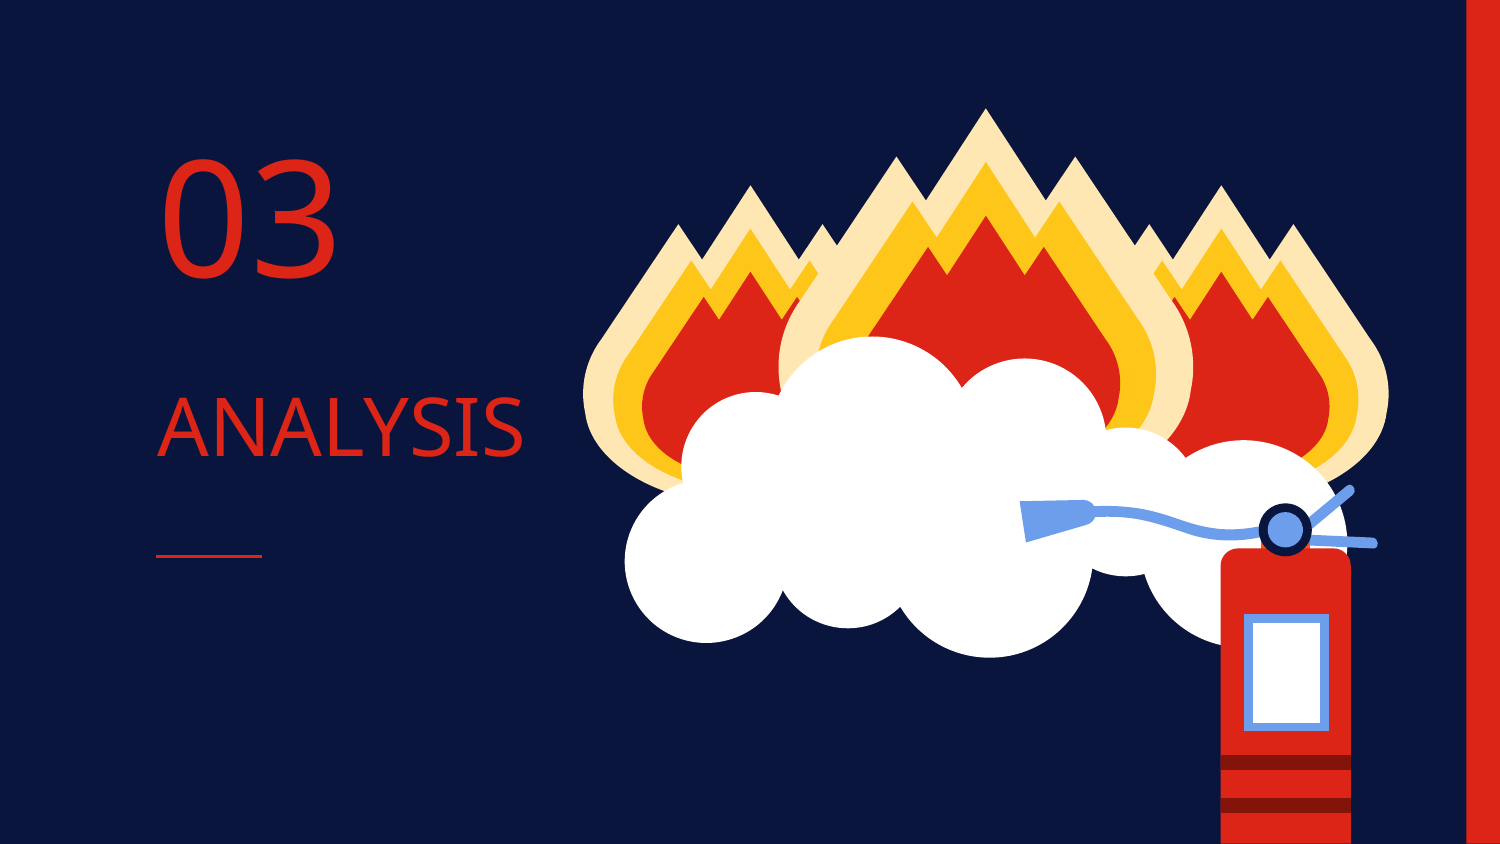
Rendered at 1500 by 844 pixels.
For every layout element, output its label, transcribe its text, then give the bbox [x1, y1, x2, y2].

title 03 [142, 90, 408, 325]
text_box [582, 108, 1393, 844]
title ANALYSIS [142, 366, 577, 482]
